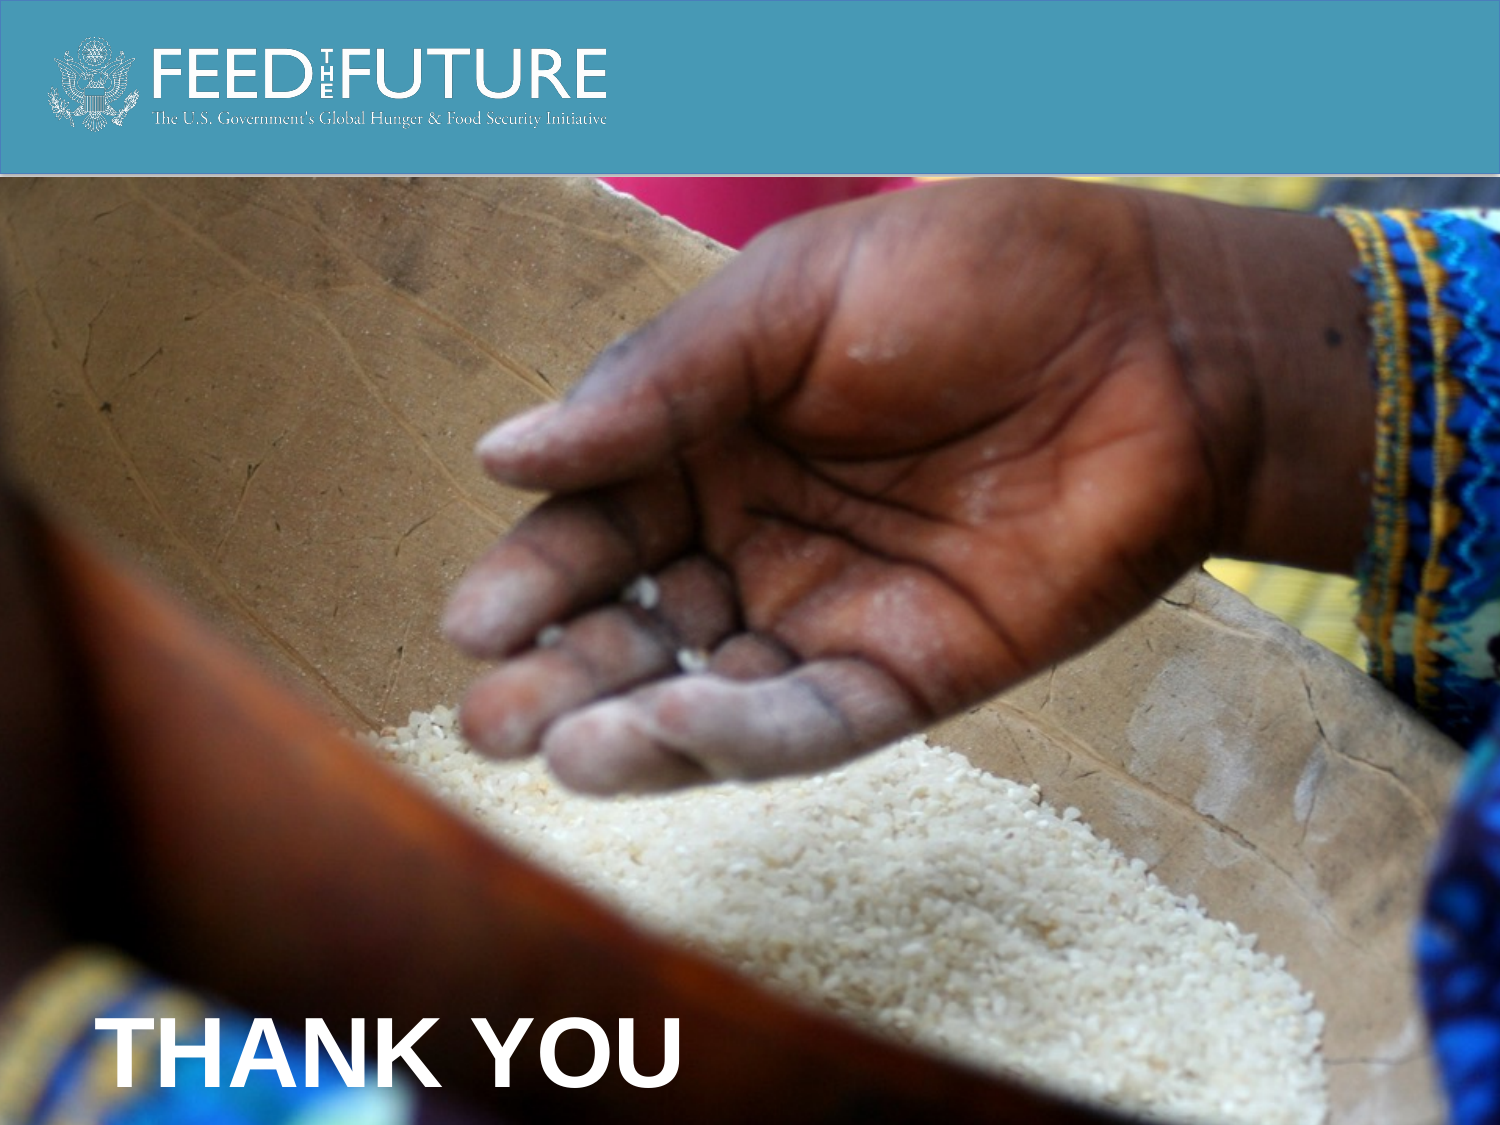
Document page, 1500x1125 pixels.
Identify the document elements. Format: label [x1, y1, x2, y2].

picture [0, 176, 1500, 1125]
